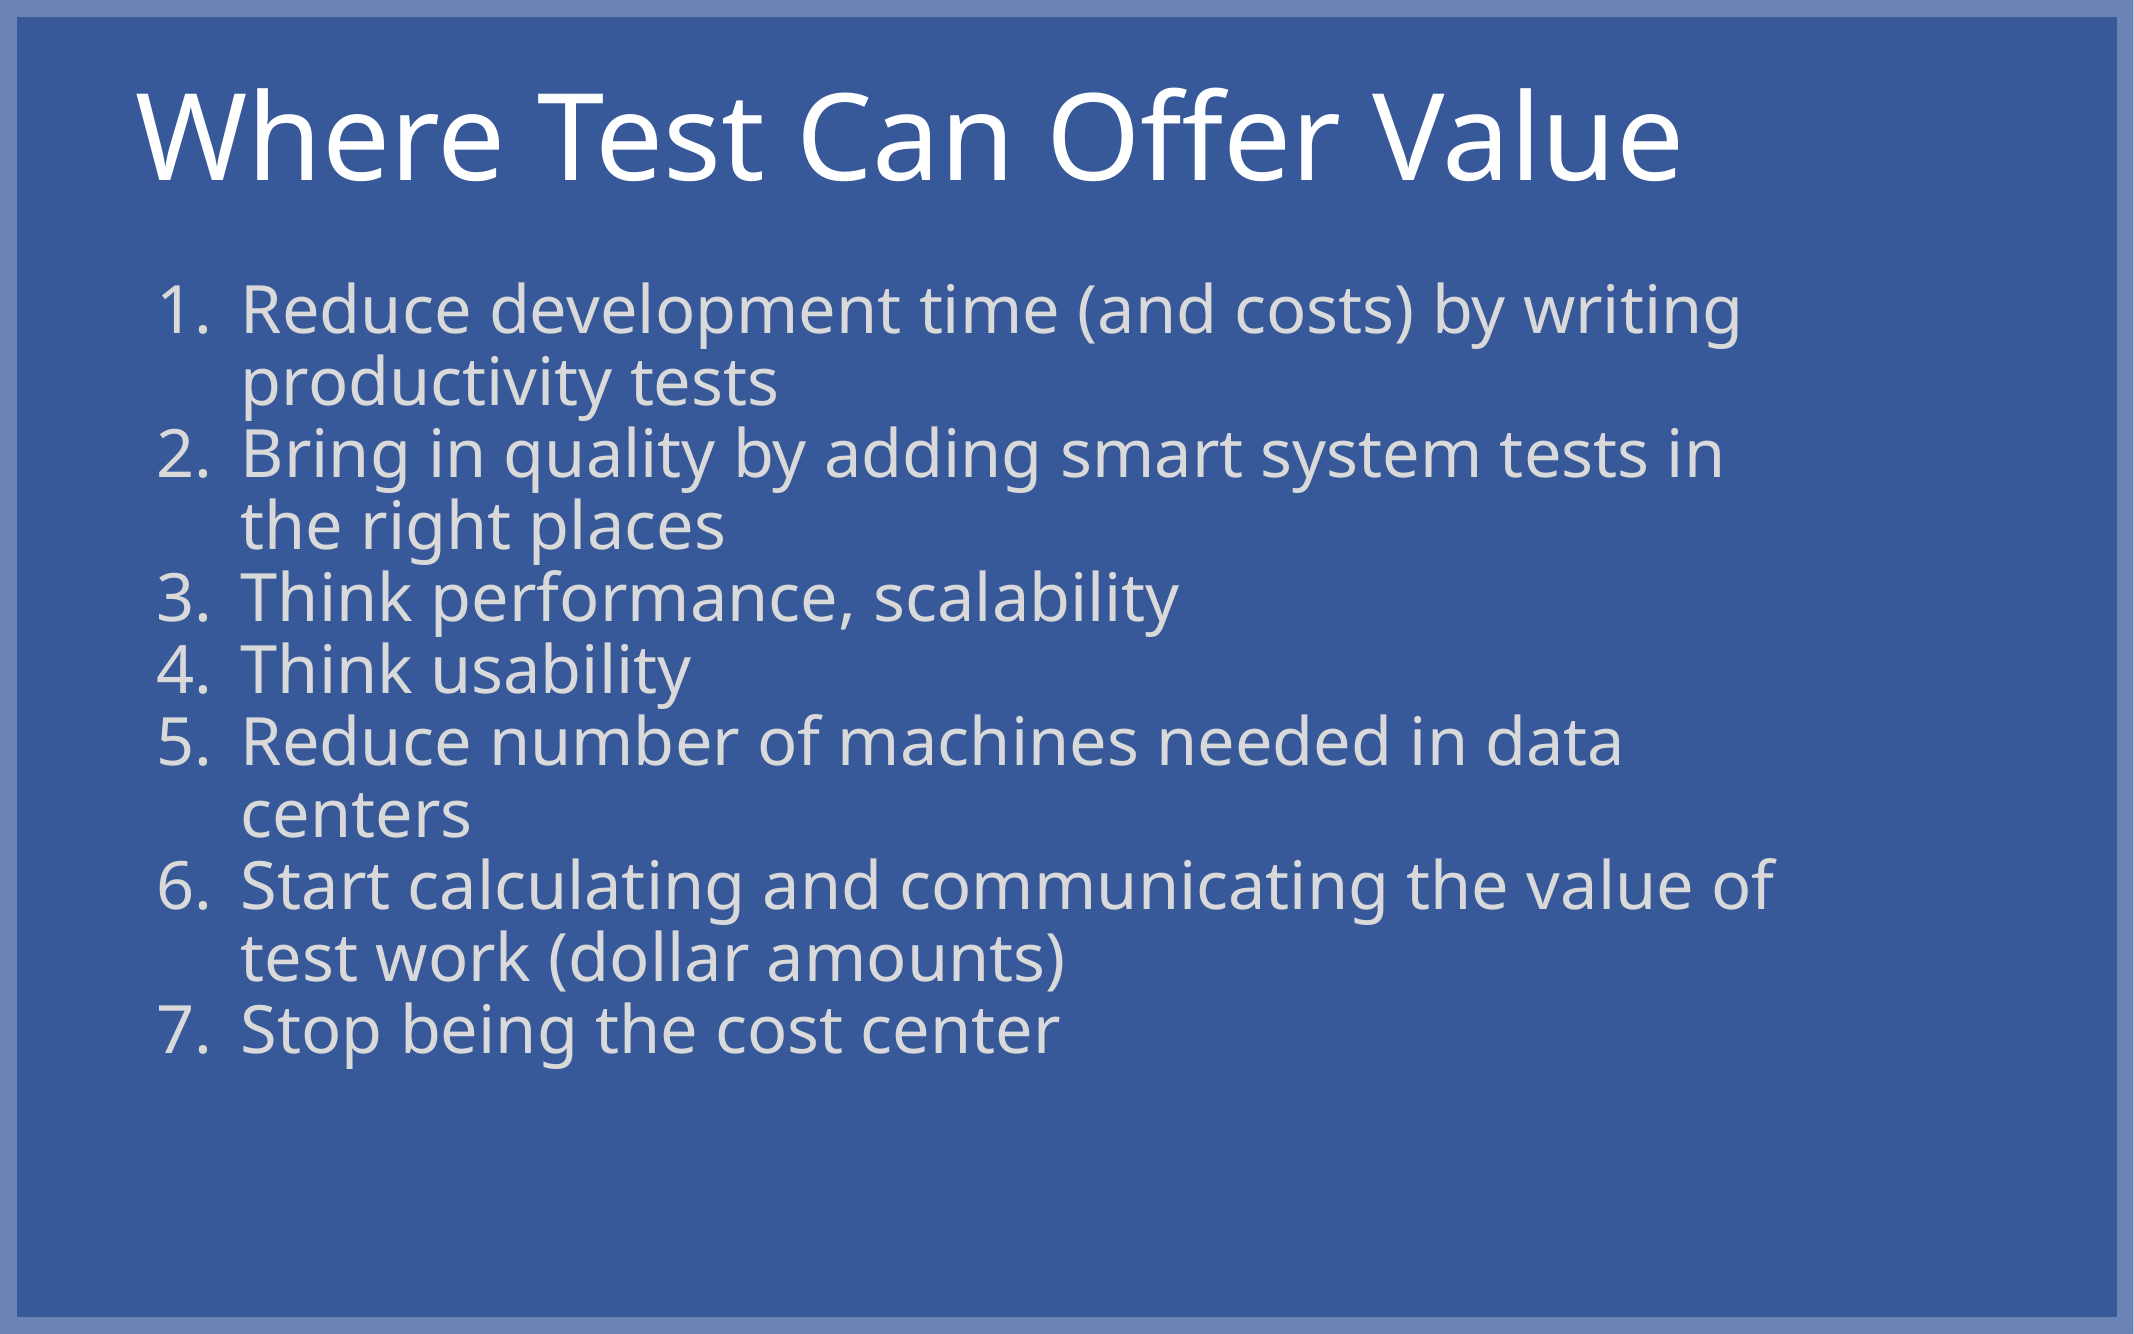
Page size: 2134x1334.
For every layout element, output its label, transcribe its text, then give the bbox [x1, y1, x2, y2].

title Where Test Can Offer Value [128, 78, 2068, 205]
text_box Reduce development time (and costs) by writing productivity tests Bring in quality by adding smart system tests in the right places Think performance, scalability Think usability Reduce number of machines needed in data centers Start calculating and communicating the value of test work (dollar amounts) Stop being the cost center [141, 269, 1855, 1075]
